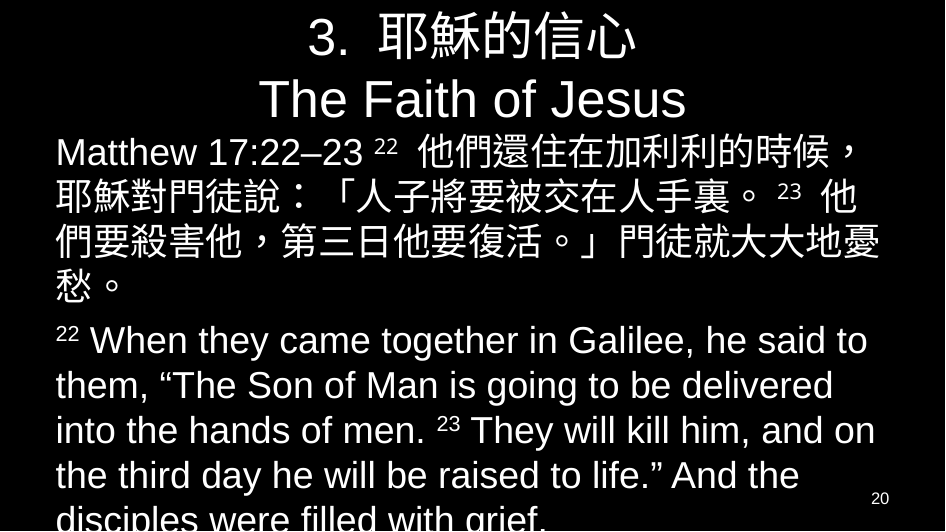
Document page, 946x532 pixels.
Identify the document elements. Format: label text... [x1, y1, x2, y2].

slide_number 20 [677, 483, 899, 522]
list Matthew 17:22–23 22 他們還住在加利利的時候，耶穌對門徒說：「人子將要被交在人手裏。23 他們要殺害他，第三日他要復活。」門徒就大大地憂愁。 22 When they came together in Galilee, he said to them, “The Son of Man is going to be delivered into the hands of men. 23 They will kill him, and on the third day he will be raised to life.” And the disciples were filled with grief. [46, 123, 899, 475]
title 3. 耶穌的信心 The Faith of Jesus [46, 21, 899, 111]
